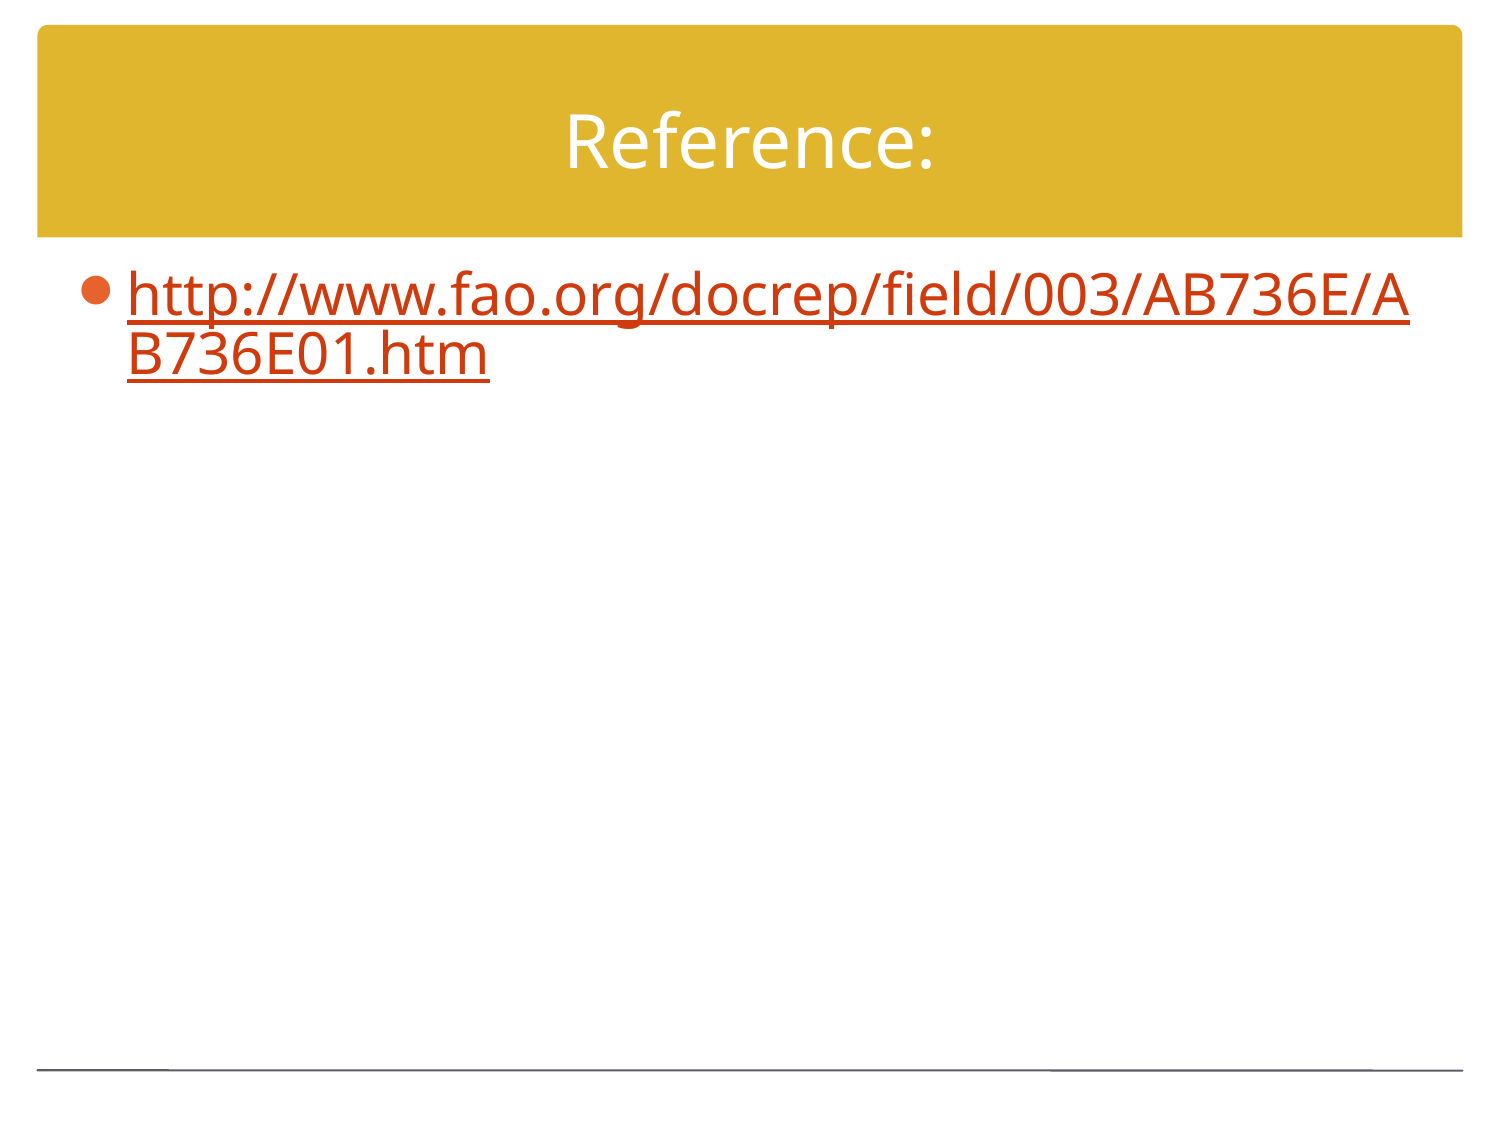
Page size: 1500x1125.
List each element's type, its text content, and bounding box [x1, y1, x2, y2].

title Reference: [50, 45, 1450, 233]
list http://www.fao.org/docrep/field/003/AB736E/AB736E01.htm [62, 249, 1463, 463]
